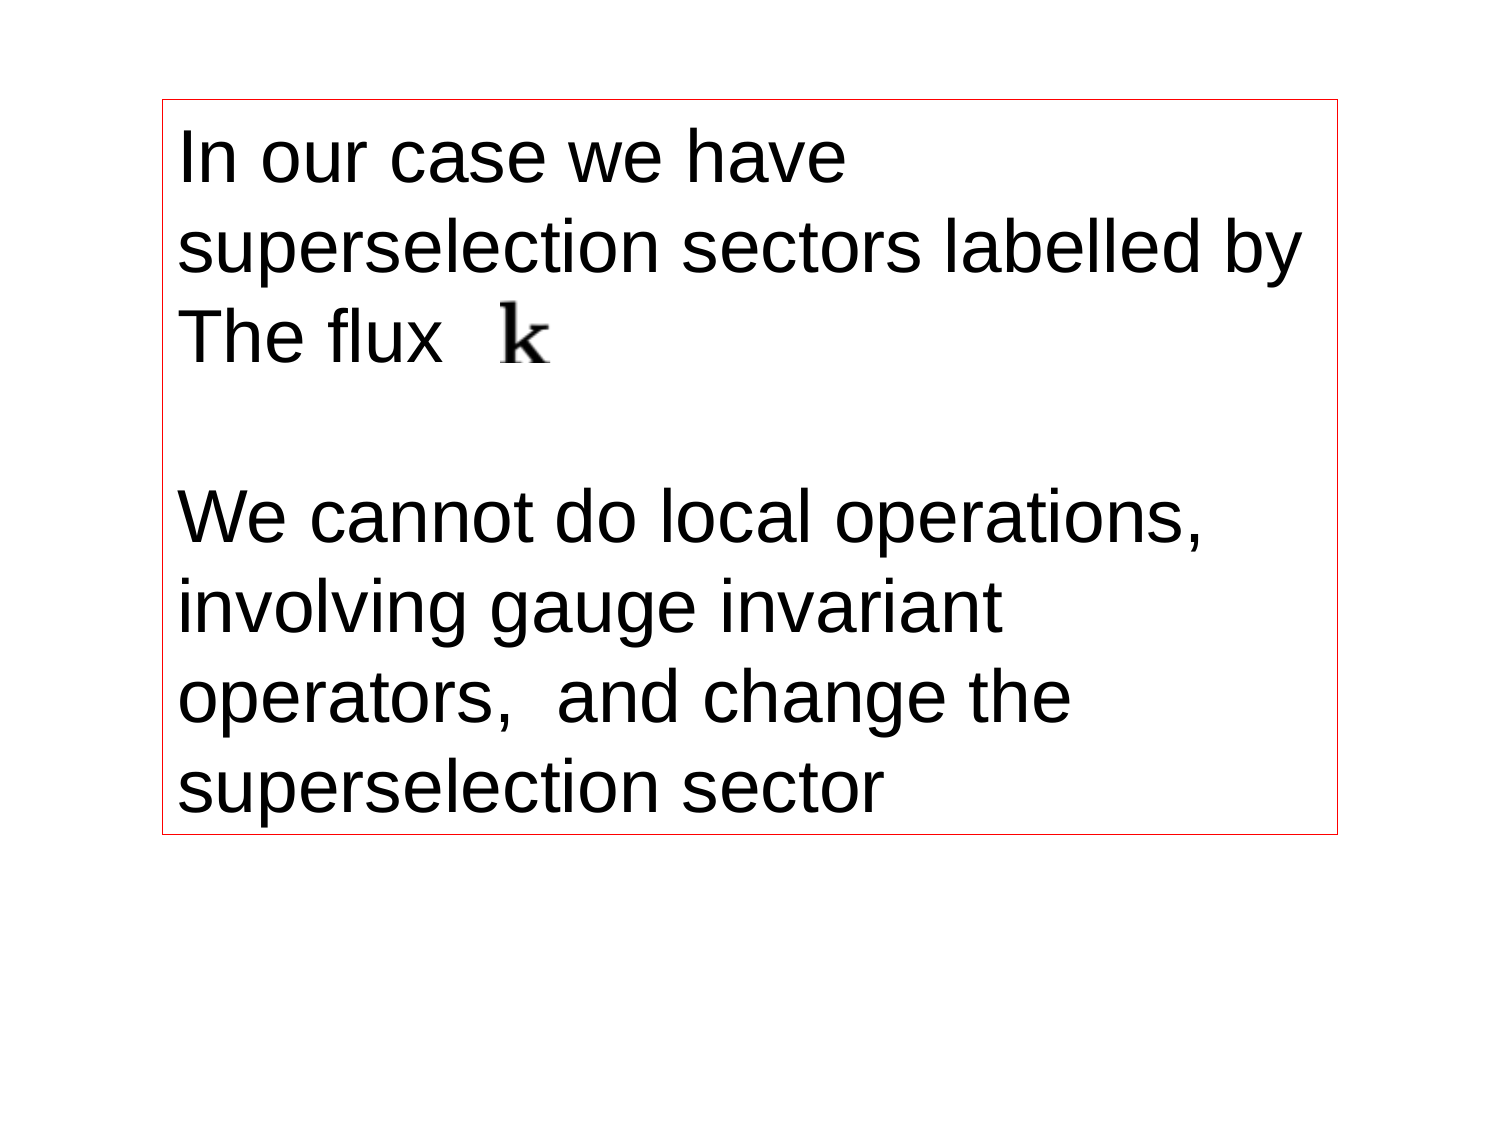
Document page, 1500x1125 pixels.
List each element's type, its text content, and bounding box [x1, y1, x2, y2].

picture [499, 299, 551, 363]
text_box In our case we have superselection sectors labelled by The flux We cannot do local operations, involving gauge invariant operators, and change the superselection sector [162, 99, 1338, 835]
